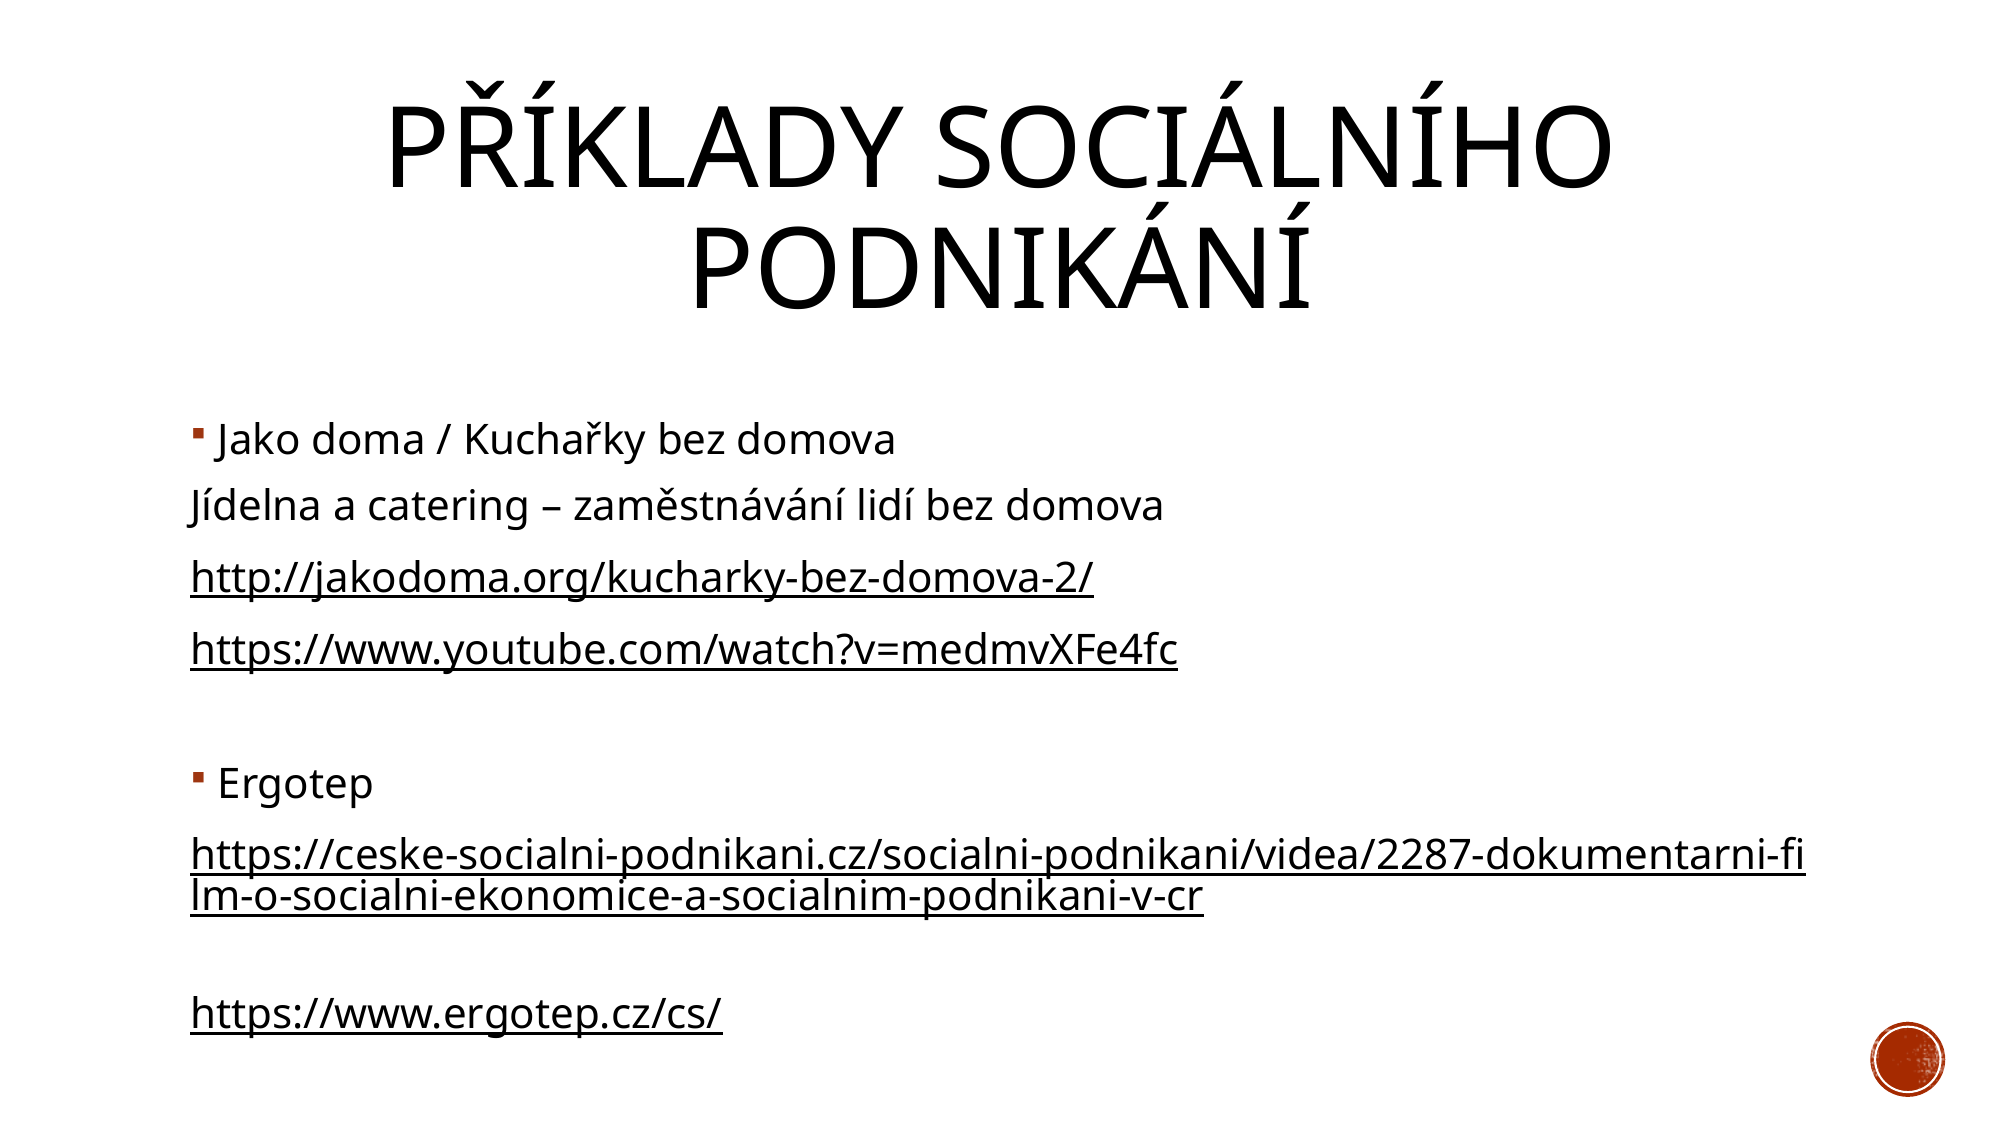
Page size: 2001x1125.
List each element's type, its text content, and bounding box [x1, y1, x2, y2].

list Jako doma / Kuchařky bez domova Jídelna a catering – zaměstnávání lidí bez domova http://jakodoma.org/kucharky-bez-domova-2/ https://www.youtube.com/watch?v=medmvXFe4fc Ergotep https://ceske-socialni-podnikani.cz/socialni-podnikani/videa/2287-dokumentarni-film-o-socialni-ekonomice-a-socialnim-podnikani-v-cr https://www.ergotep.cz/cs/ [175, 348, 1826, 1013]
title Příklady sociálního podnikání [175, 79, 1826, 344]
